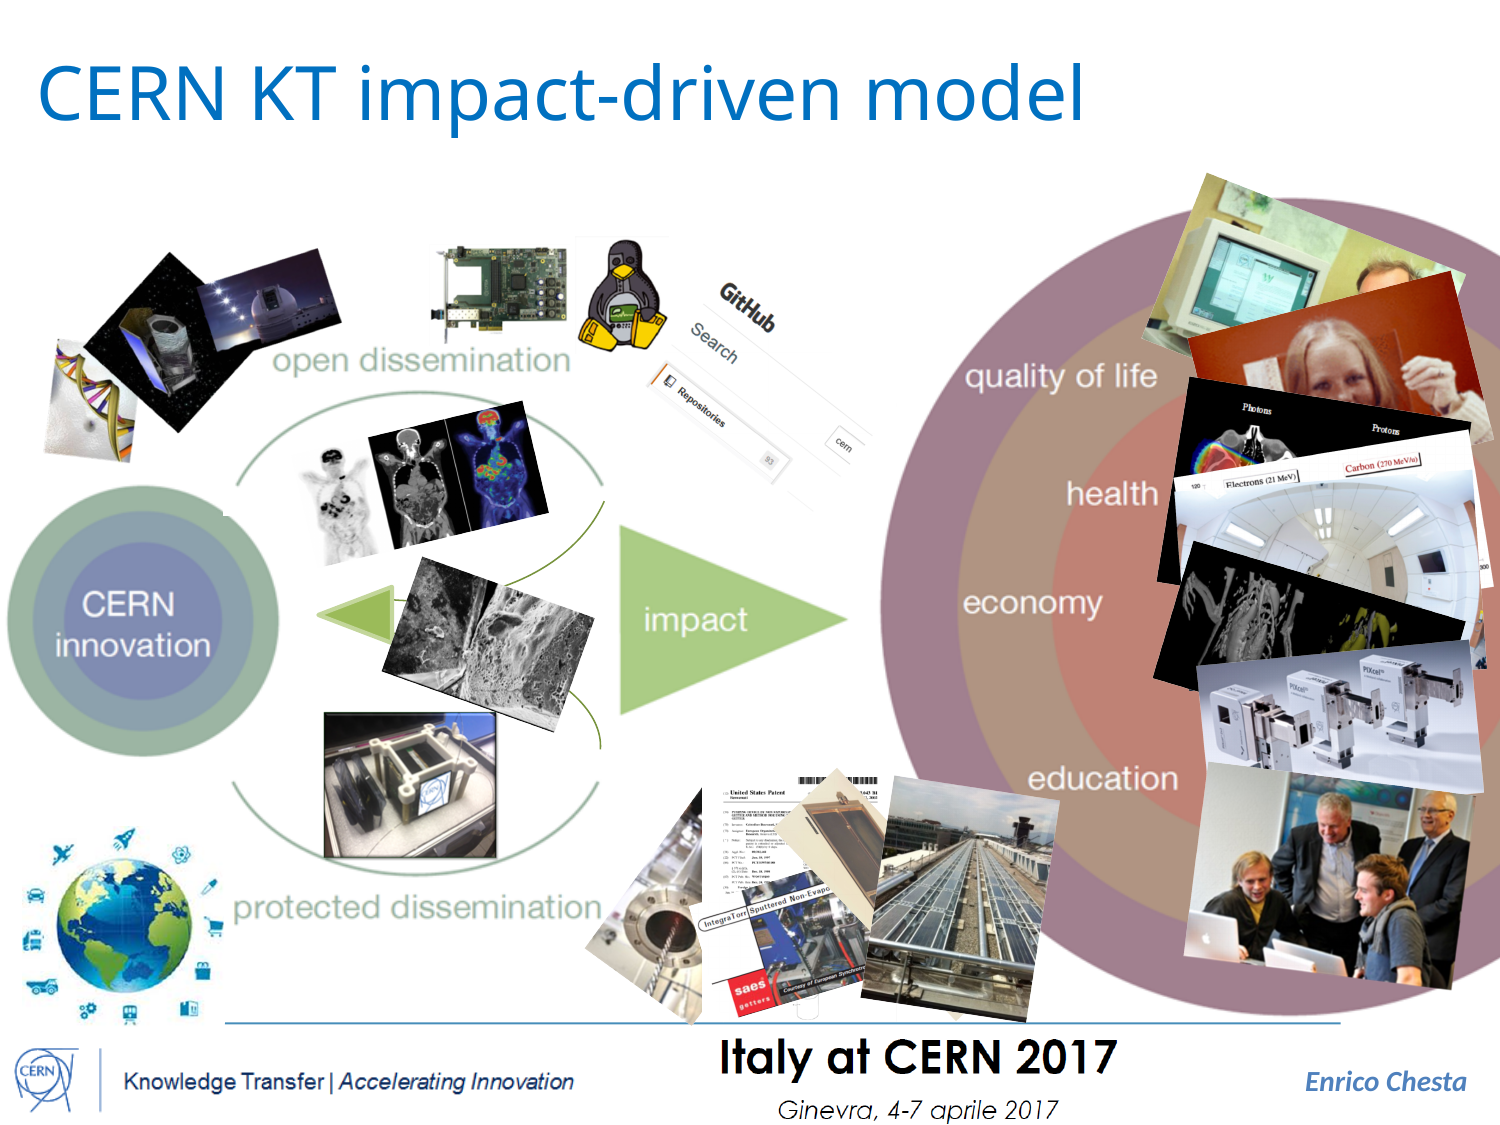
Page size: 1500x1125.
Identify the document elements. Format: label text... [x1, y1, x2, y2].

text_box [176, 284, 616, 838]
picture [0, 183, 346, 786]
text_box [428, 236, 670, 354]
text_box CERN KT impact-driven model [25, 40, 1219, 141]
picture [396, 583, 580, 706]
picture [301, 426, 540, 542]
picture [0, 1034, 597, 1125]
picture [22, 173, 1500, 1028]
